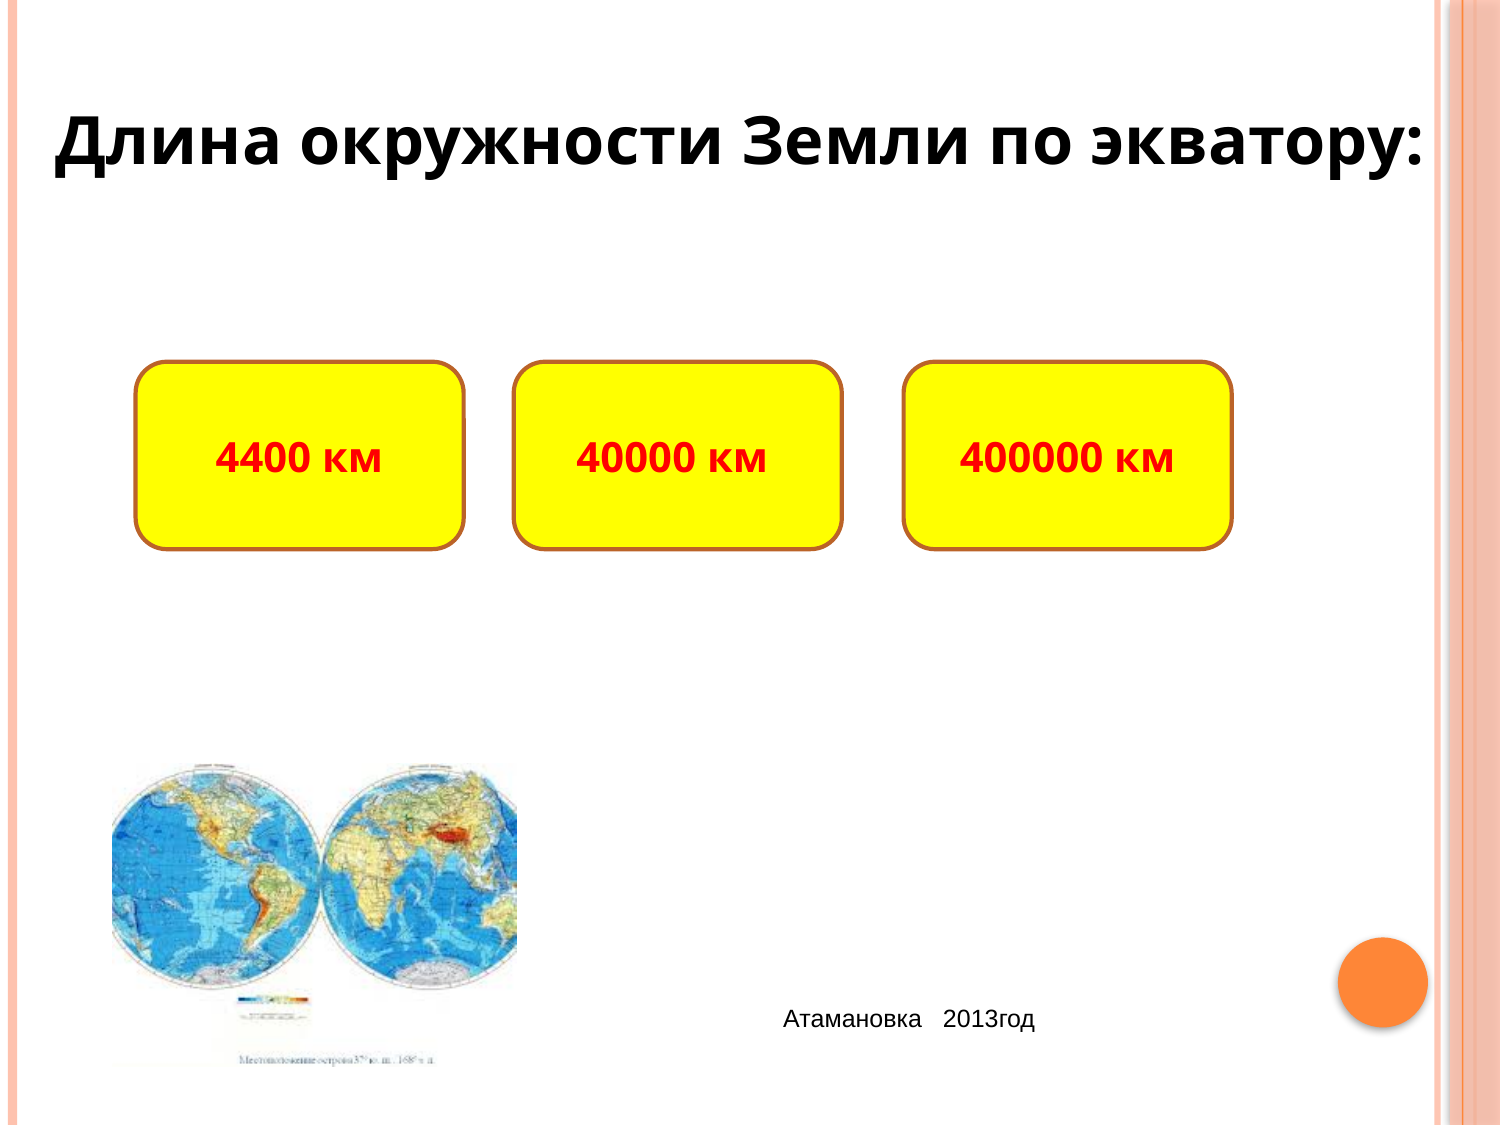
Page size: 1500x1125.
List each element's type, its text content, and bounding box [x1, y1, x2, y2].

text_box 4400 км [133, 359, 466, 552]
picture [111, 762, 518, 1067]
list Длина окружности Земли по экватору: [41, 90, 1471, 320]
text_box 400000 км [901, 359, 1234, 552]
footer Атамановка 2013год [524, 987, 1306, 1048]
text_box 40000 км [511, 359, 844, 552]
